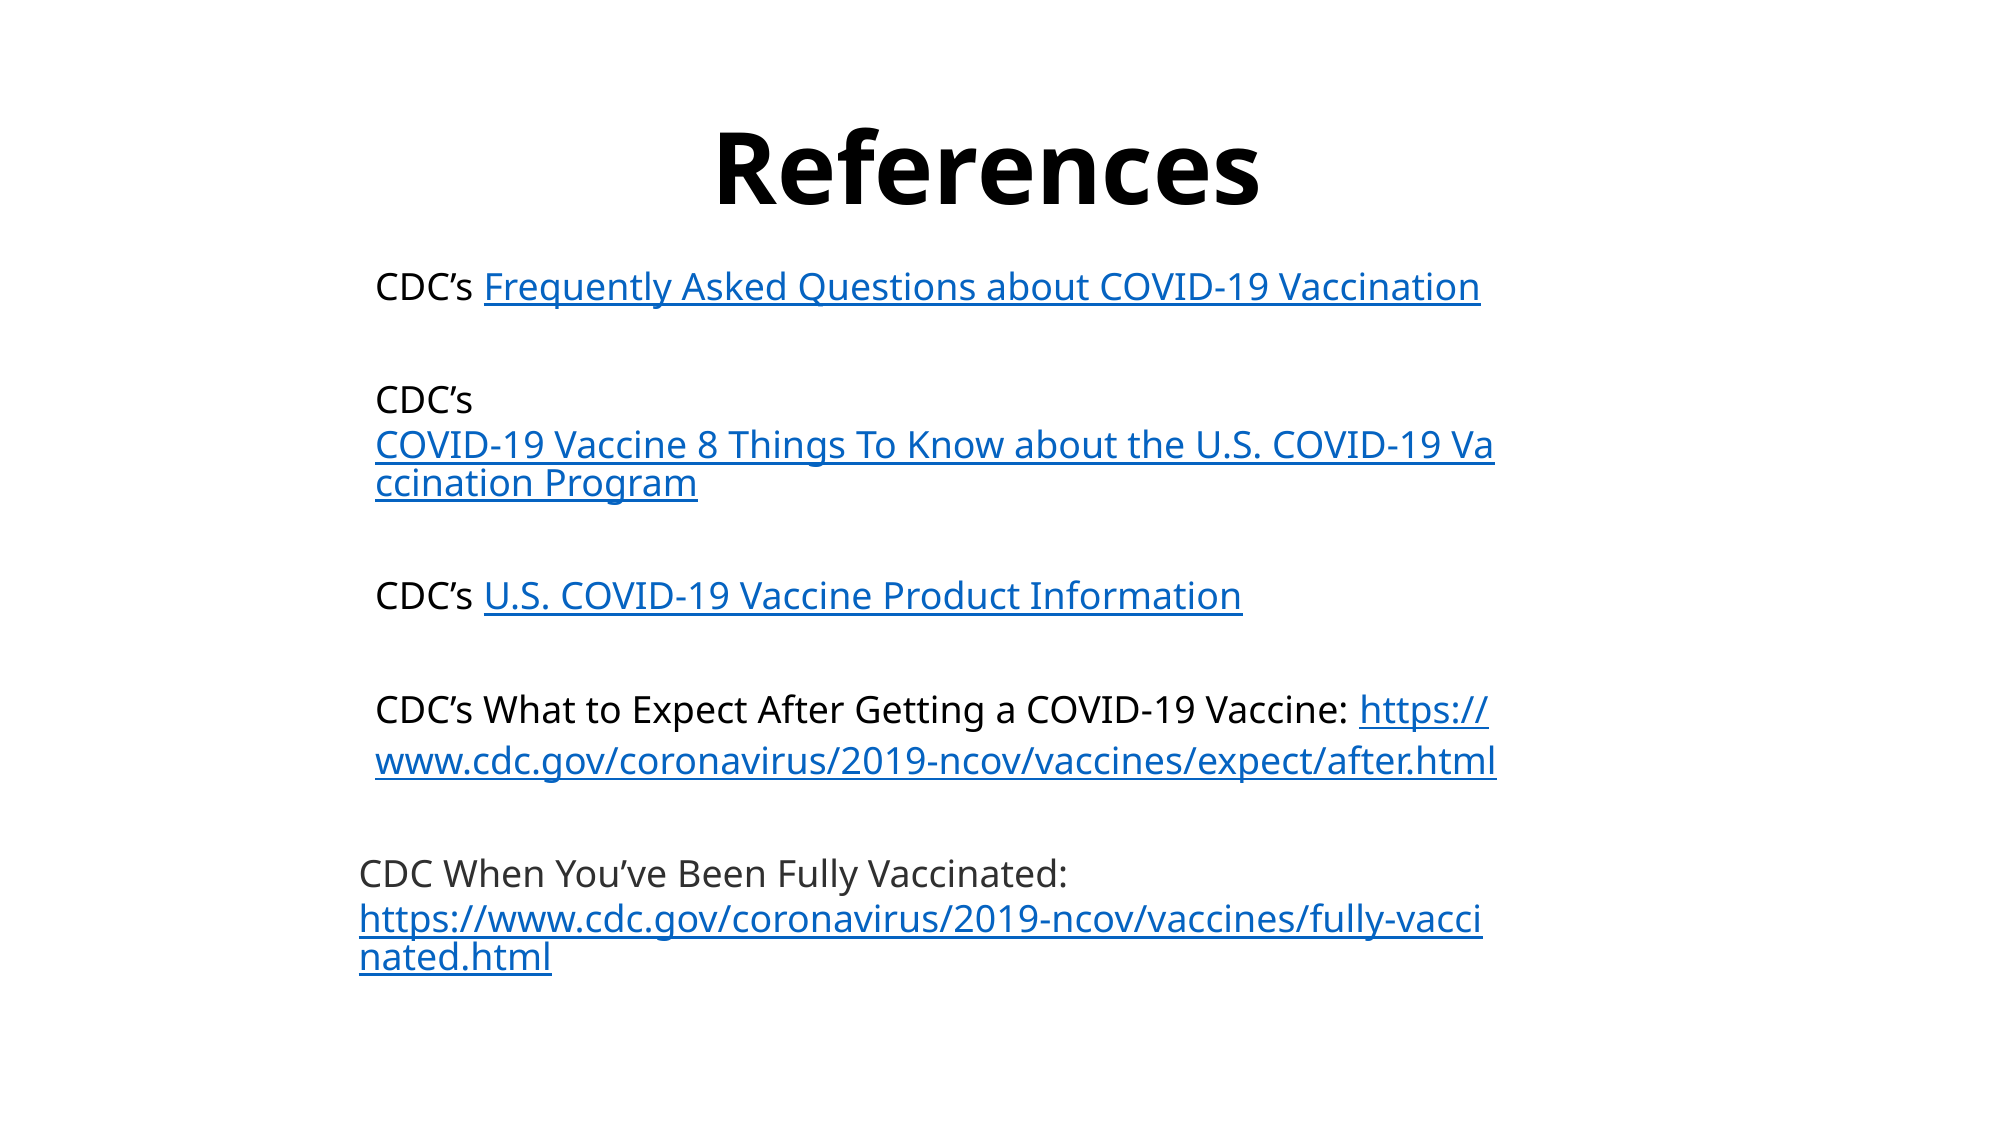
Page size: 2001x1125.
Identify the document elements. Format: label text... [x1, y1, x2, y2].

title References [68, 110, 1932, 236]
list CDC’s Frequently Asked Questions about COVID-19 Vaccination CDC’s COVID-19 Vaccine 8 Things To Know about the U.S. COVID-19 Vaccination Program CDC’s U.S. COVID-19 Vaccine Product Information CDC’s What to Expect After Getting a COVID-19 Vaccine: https://www.cdc.gov/coronavirus/2019-ncov/vaccines/expect/after.html CDC When You’ve Been Fully Vaccinated: https://www.cdc.gov/coronavirus/2019-ncov/vaccines/fully-vaccinated.html [343, 255, 1521, 1003]
